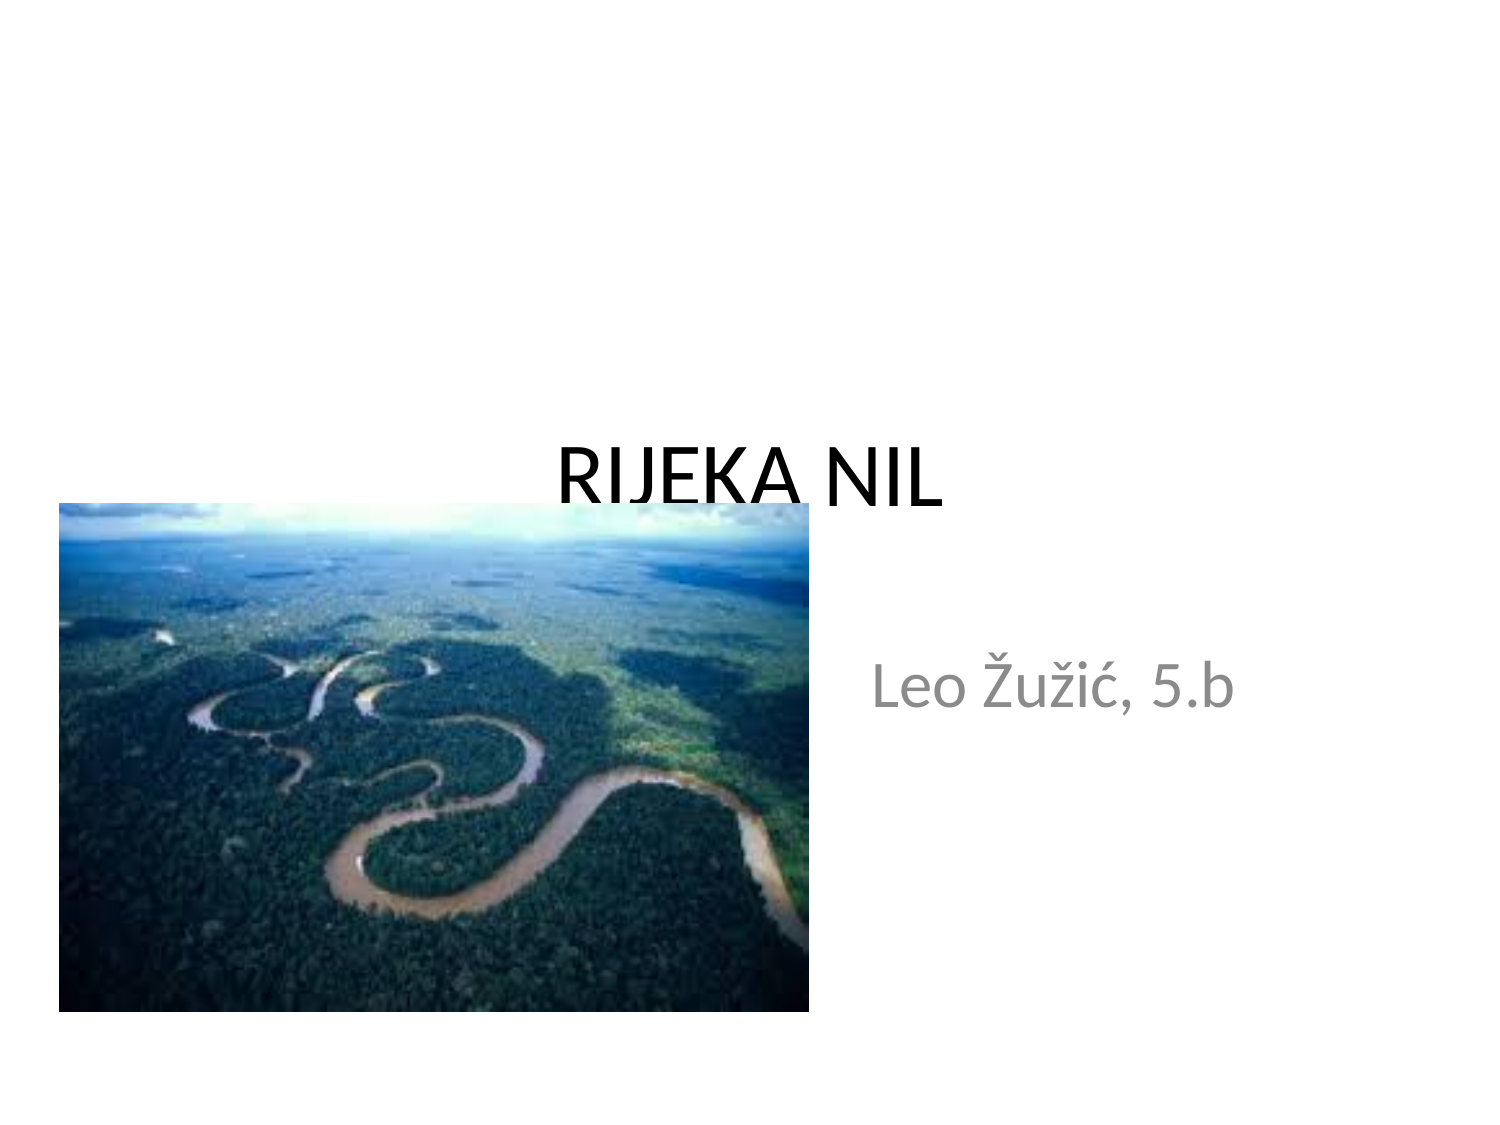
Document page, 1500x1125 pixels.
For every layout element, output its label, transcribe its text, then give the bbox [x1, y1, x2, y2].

picture [58, 503, 810, 1012]
subtitle Leo Žužić, 5.b [832, 633, 1275, 776]
title RIJEKA NIL [112, 349, 1388, 591]
